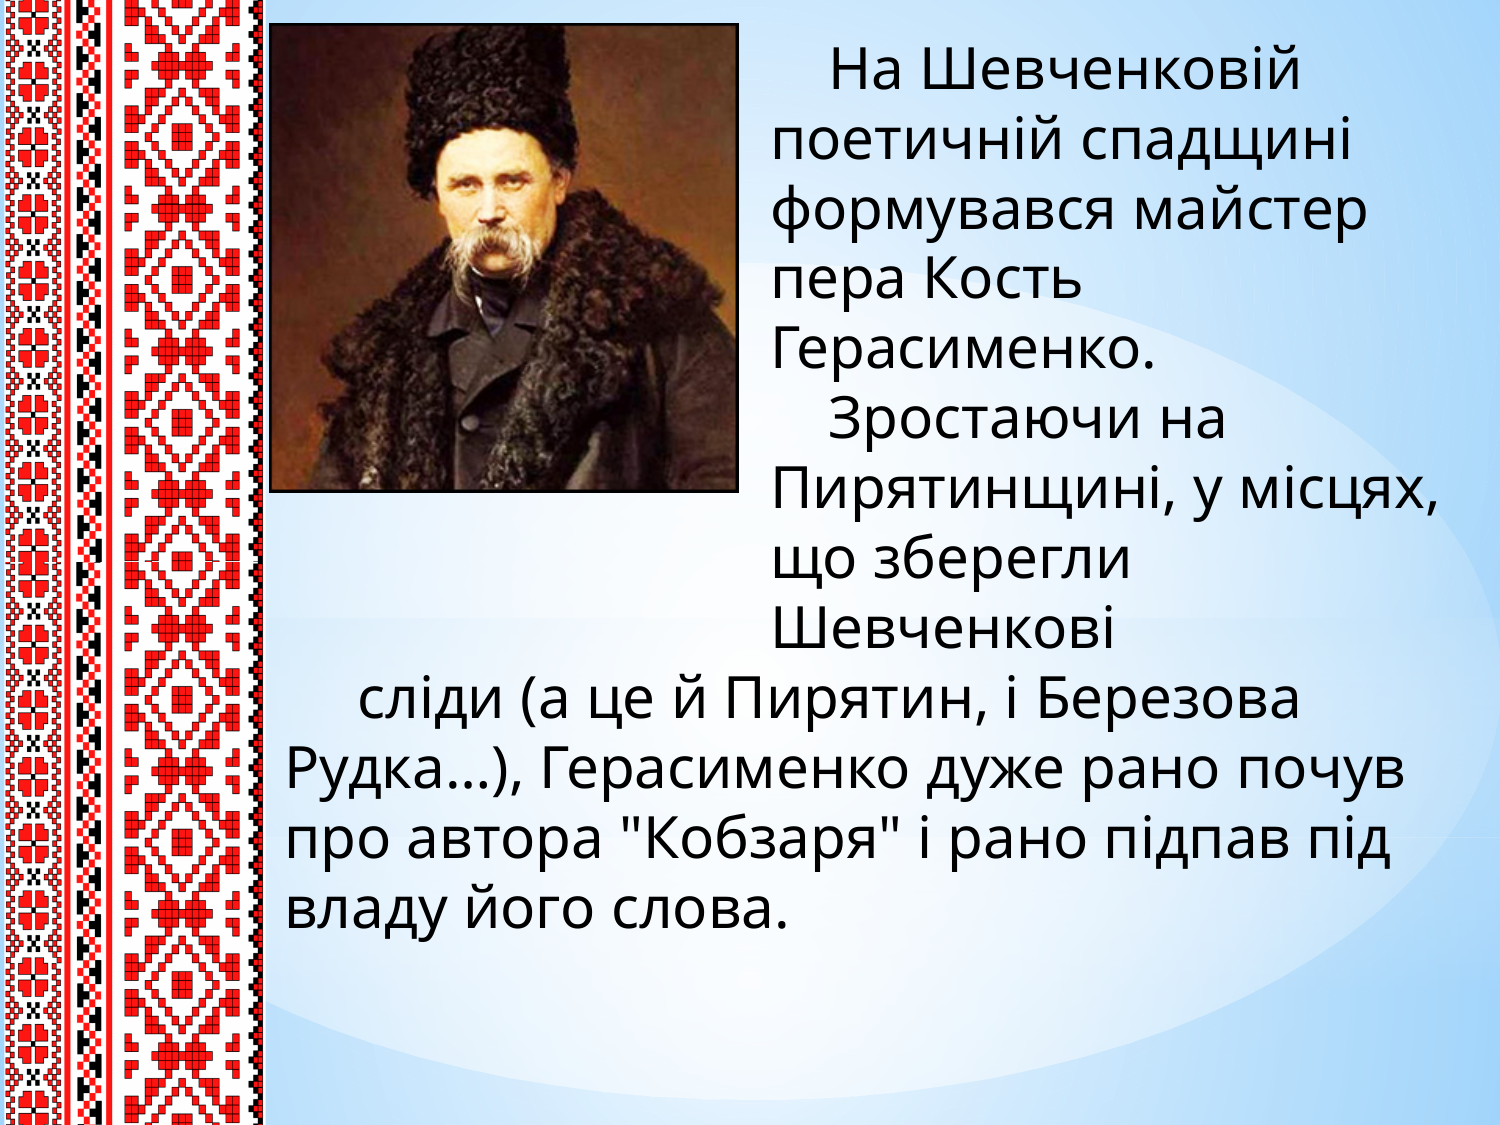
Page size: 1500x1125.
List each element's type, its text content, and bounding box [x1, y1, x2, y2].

picture [269, 23, 739, 493]
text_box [4, 0, 266, 1125]
text_box На Шевченковій поетичній спадщині формувався майстер пера Кость Герасименко. Зростаючи на Пирятинщині, у місцях, що зберегли Шевченкові сліди (а це й Пирятин, і Березова Рудка…), Герасименко дуже рано почув про автора "Кобзаря" і рано підпав під владу його слова. [271, 23, 1477, 1018]
